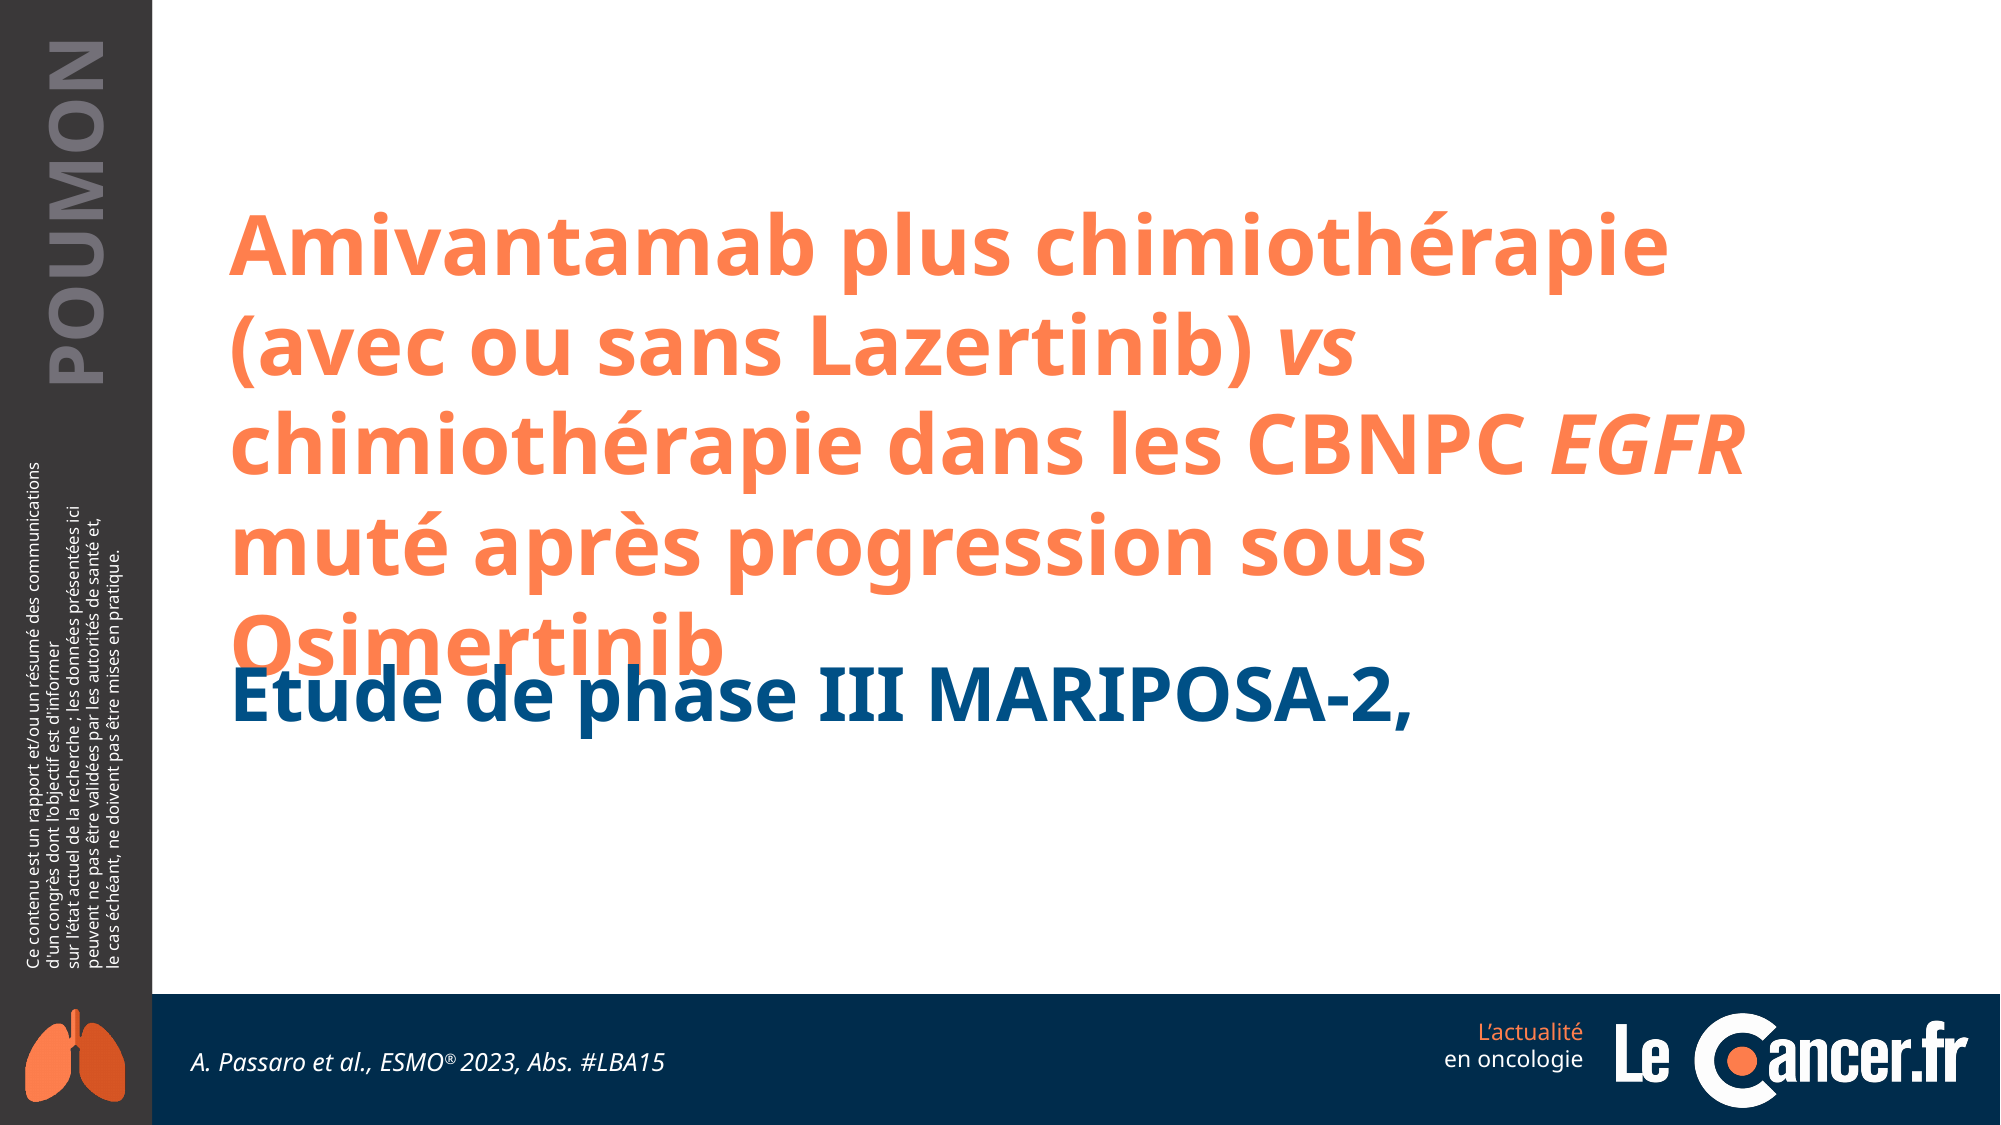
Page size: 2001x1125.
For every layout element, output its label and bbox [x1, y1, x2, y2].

picture [18, 994, 134, 1112]
list [214, 638, 1916, 916]
text_box [176, 998, 1305, 1125]
list [214, 184, 1916, 462]
picture [1598, 1002, 1977, 1117]
